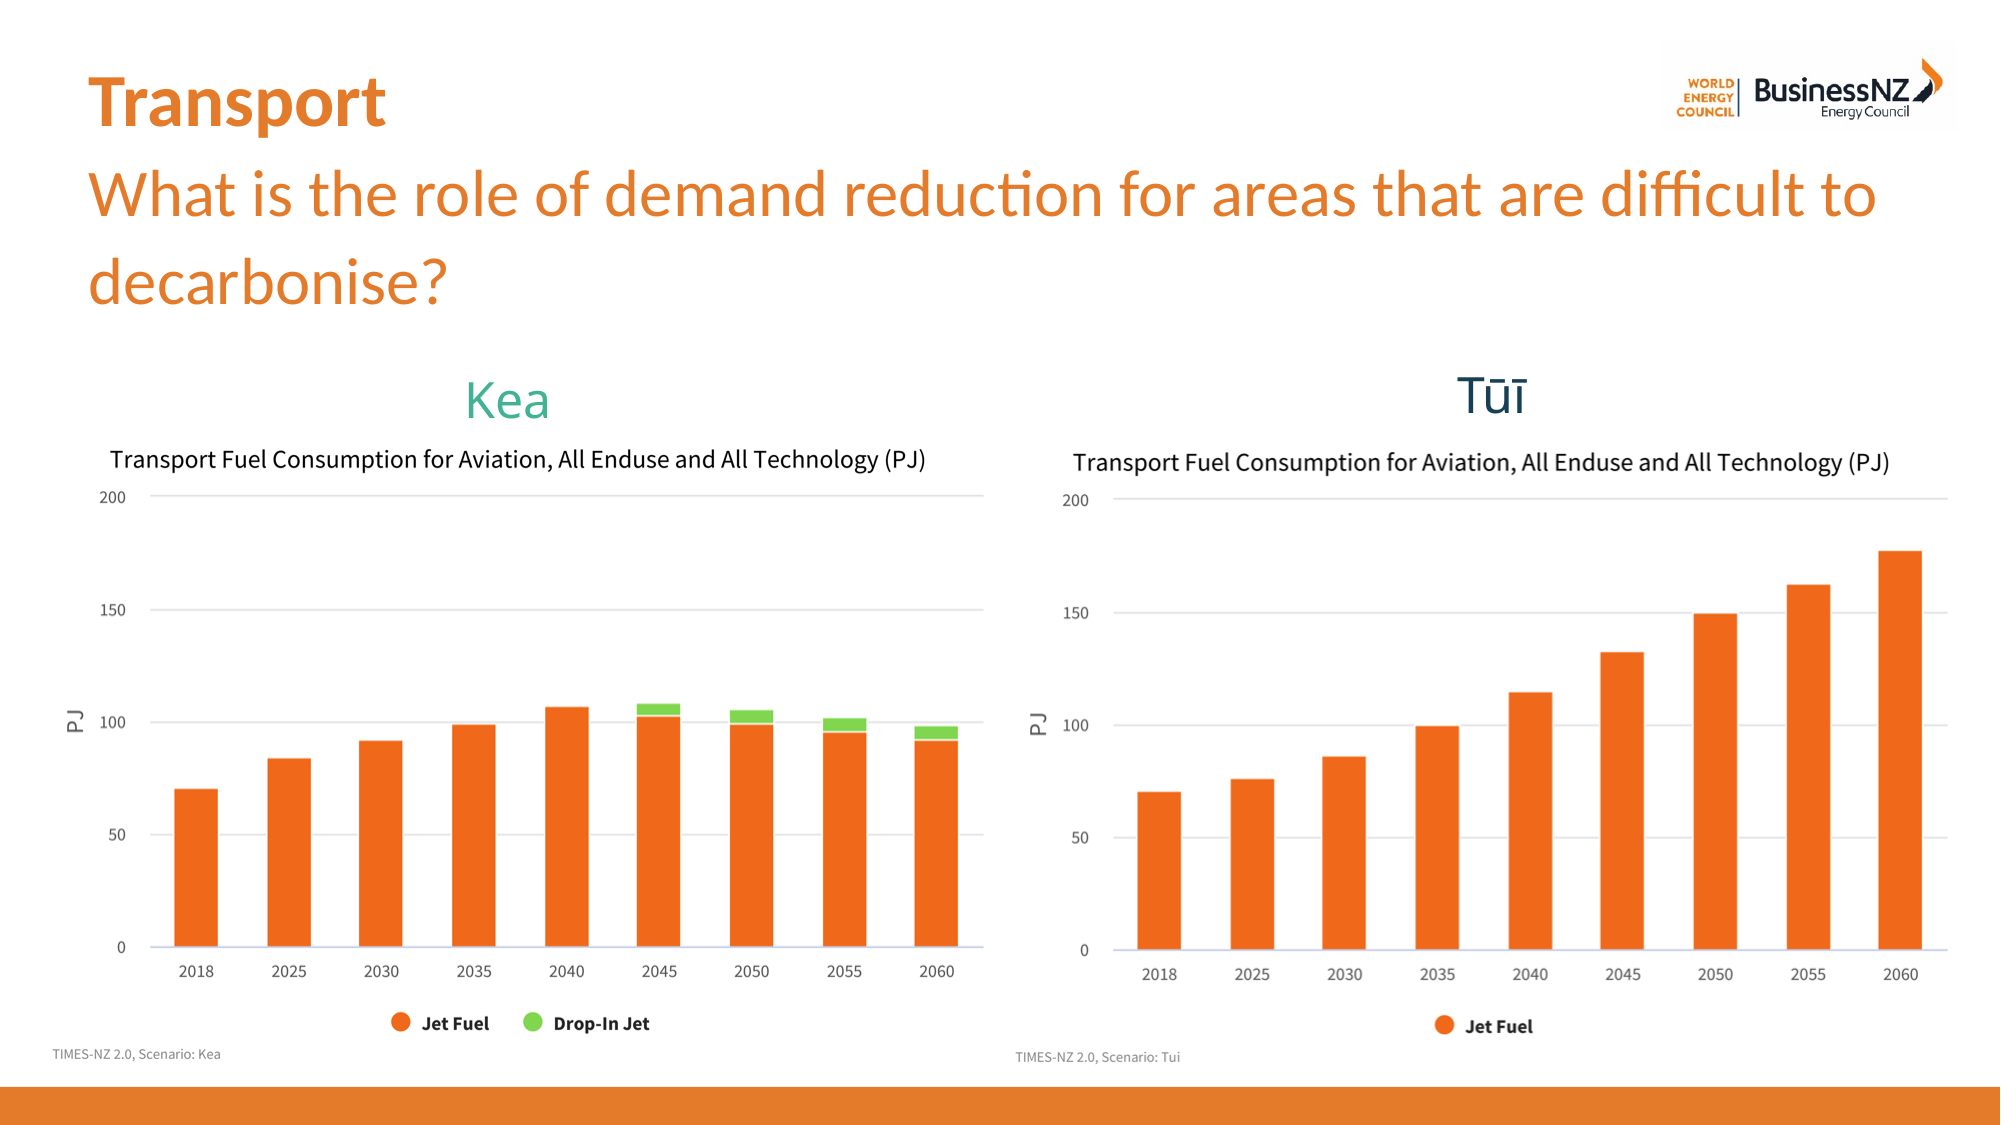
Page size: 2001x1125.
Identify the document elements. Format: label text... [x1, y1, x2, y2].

picture [36, 423, 1964, 1070]
text_box Transport What is the role of demand reduction for areas that are difficult to decarbonise? [74, 71, 1898, 289]
text_box Tūī [1313, 356, 1671, 427]
picture [1660, 41, 1958, 132]
text_box Kea [329, 361, 687, 423]
